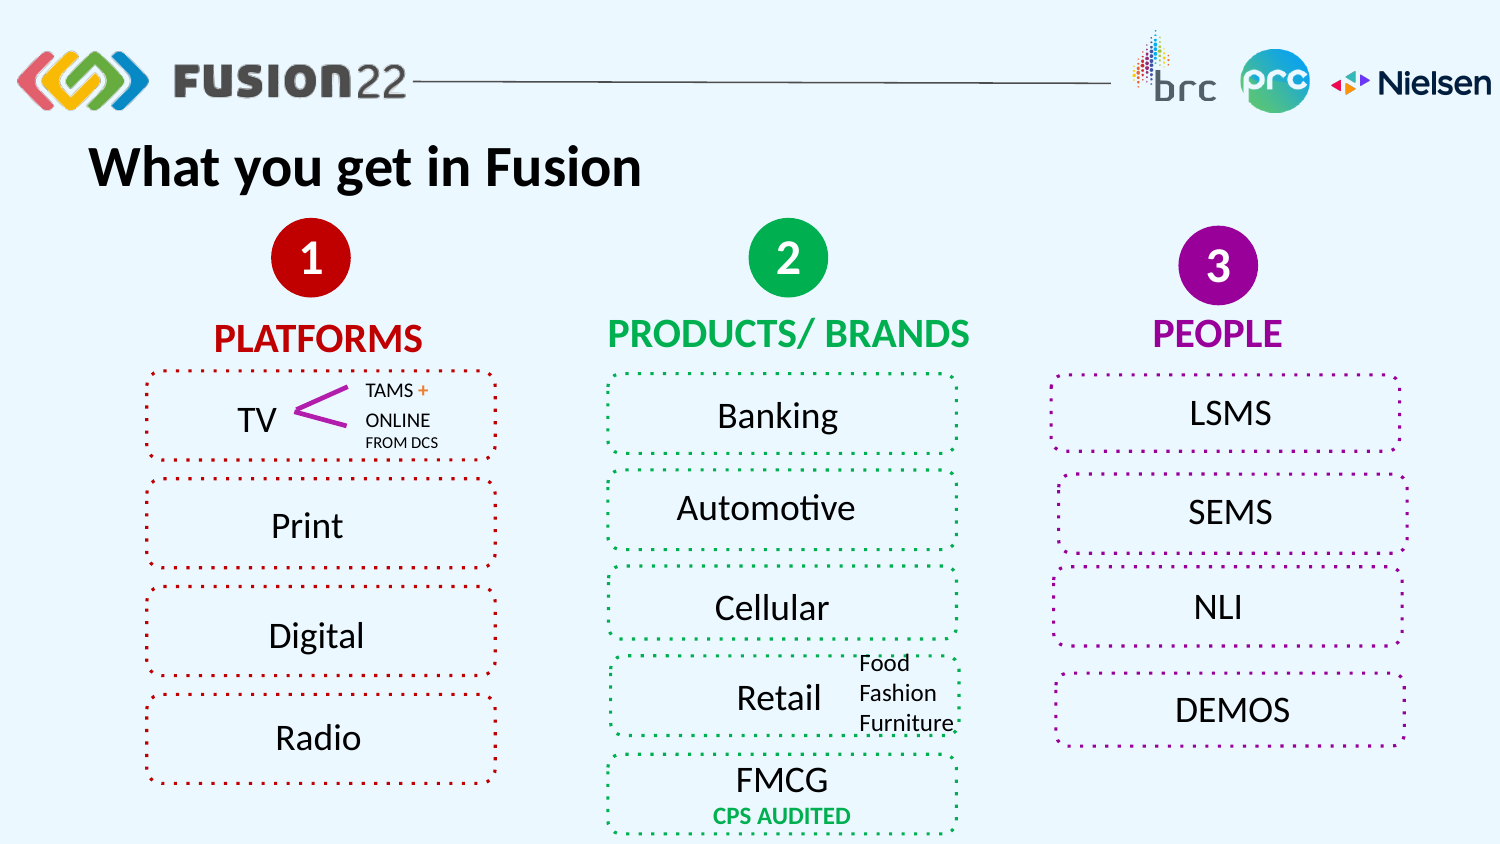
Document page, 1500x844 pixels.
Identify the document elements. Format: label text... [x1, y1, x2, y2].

picture [1126, 15, 1219, 122]
text_box [607, 813, 957, 834]
text_box Digital [146, 595, 496, 667]
text_box [152, 694, 490, 698]
text_box NLI [1048, 566, 1397, 638]
text_box 2 [748, 209, 829, 306]
text_box 1 [271, 209, 351, 306]
text_box [614, 566, 957, 631]
text_box [1055, 673, 1405, 747]
text_box [607, 536, 957, 550]
text_box [147, 536, 496, 568]
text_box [294, 386, 348, 427]
text_box Banking [607, 376, 957, 448]
picture [12, 42, 412, 121]
text_box TAMS + ONLINE FROM DCS [350, 361, 508, 451]
text_box What you get in Fusion [73, 128, 1424, 222]
text_box PLATFORMS [129, 312, 508, 376]
text_box Retail [605, 658, 844, 730]
text_box [146, 701, 496, 784]
text_box Print [137, 486, 486, 558]
picture [1329, 71, 1493, 96]
text_box TV [210, 379, 304, 451]
text_box DEMOS [1058, 670, 1408, 730]
text_box Food Fashion Furniture [844, 631, 975, 740]
text_box [613, 730, 844, 736]
text_box [146, 370, 494, 460]
text_box FMCG CPS AUDITED [607, 739, 957, 813]
picture [1230, 37, 1315, 124]
text_box [148, 478, 395, 486]
text_box PRODUCTS/ BRANDS [592, 315, 986, 371]
text_box Automotive [395, 475, 1146, 536]
text_box [610, 448, 954, 454]
text_box 3 [1178, 217, 1259, 314]
text_box LSMS [1056, 373, 1405, 445]
text_box [148, 586, 494, 595]
text_box SEMS [1056, 472, 1405, 544]
text_box Radio [144, 698, 493, 770]
text_box [1051, 377, 1398, 452]
text_box [1054, 569, 1403, 647]
text_box PEOPLE [1055, 321, 1380, 371]
text_box Cellular [602, 568, 951, 640]
text_box [1059, 480, 1408, 554]
text_box [148, 667, 494, 676]
text_box [610, 469, 954, 475]
